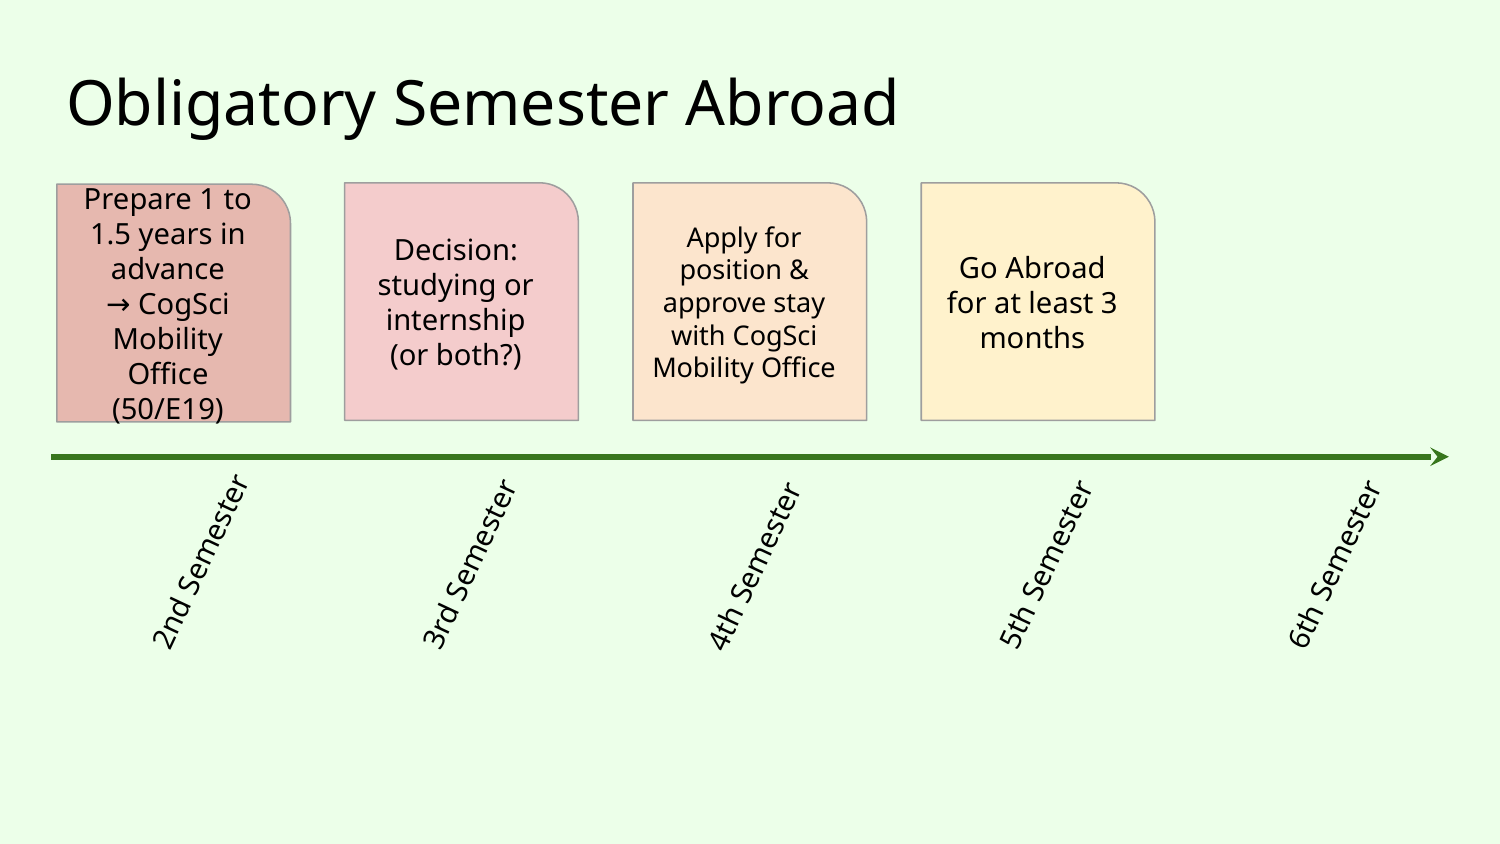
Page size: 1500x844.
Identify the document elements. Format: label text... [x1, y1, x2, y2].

text_box 4th Semester [678, 466, 821, 671]
text_box Decision: studying or internship (or both?) [344, 182, 579, 421]
text_box 2nd Semester [123, 466, 266, 670]
text_box 3rd Semester [483, 446, 508, 456]
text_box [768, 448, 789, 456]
text_box 5th Semester [1059, 446, 1084, 456]
text_box 3rd Semester [394, 466, 537, 670]
text_box 6th Semester [1347, 446, 1372, 456]
text_box Prepare 1 to 1.5 years in advance → CogSci Mobility Office (50/E19) [56, 184, 291, 422]
title Obligatory Semester Abroad [51, 48, 1449, 142]
text_box Apply for position & approve stay with CogSci Mobility Office [633, 182, 867, 421]
text_box 6th Semester [1258, 466, 1401, 670]
text_box 2nd Semester [212, 446, 237, 456]
text_box 5th Semester [970, 466, 1113, 670]
text_box Go Abroad for at least 3 months [921, 182, 1155, 421]
